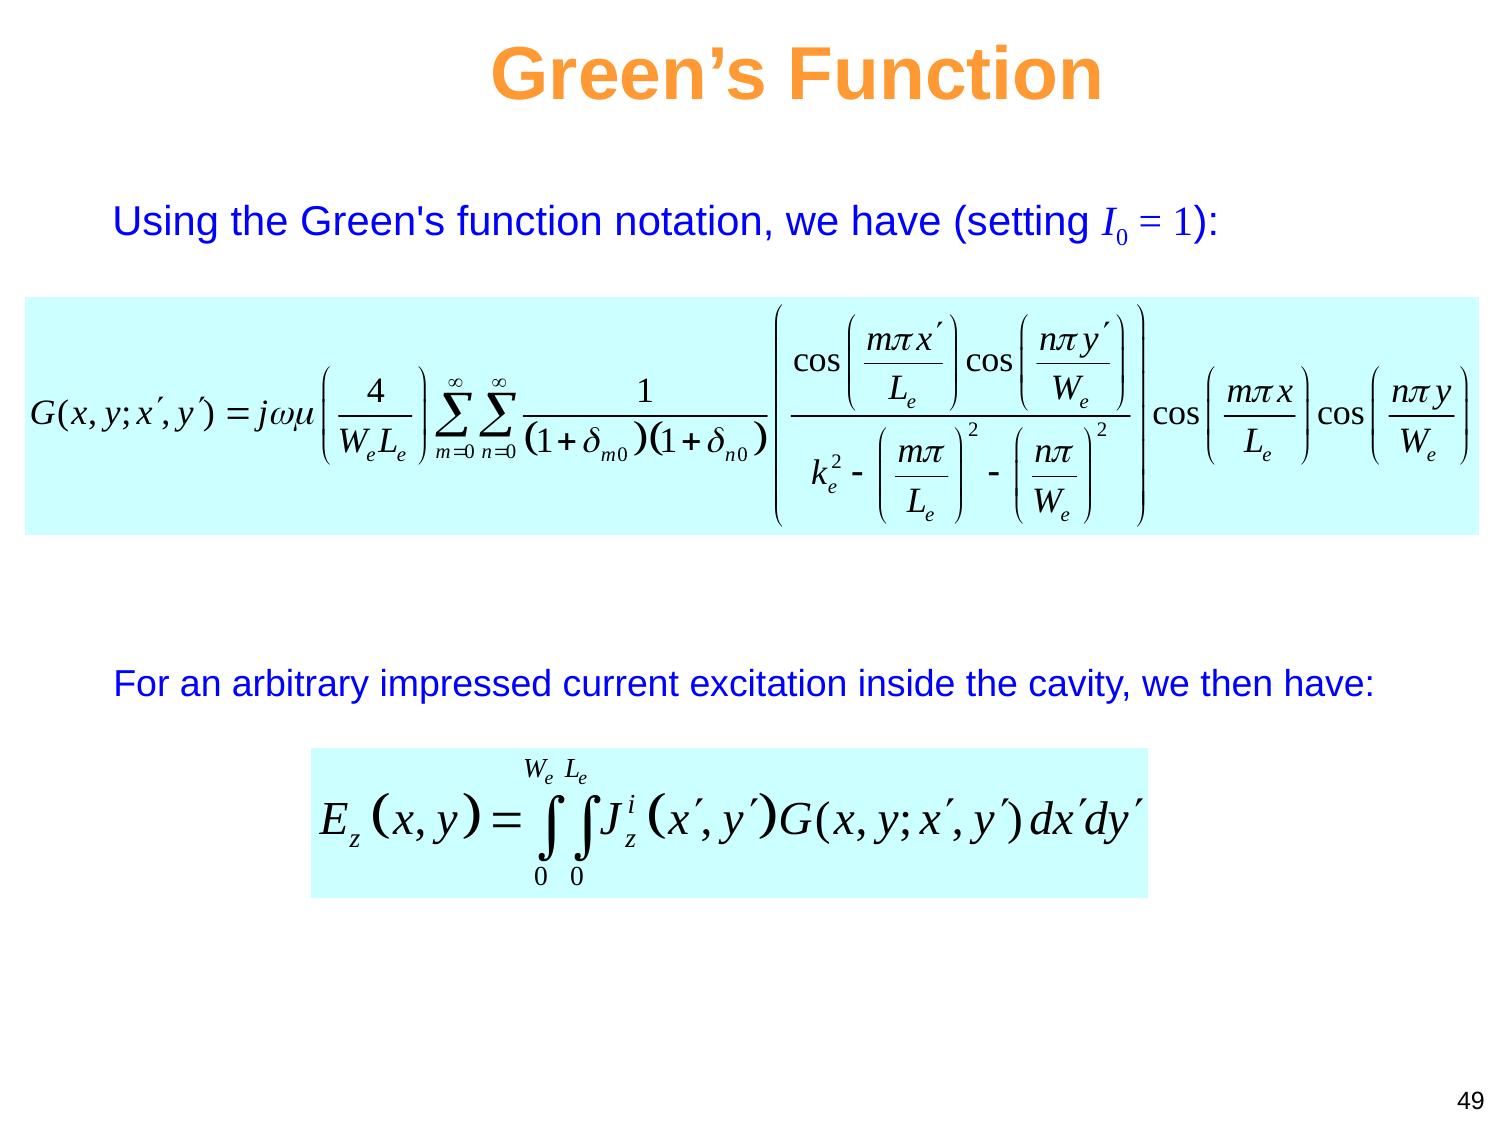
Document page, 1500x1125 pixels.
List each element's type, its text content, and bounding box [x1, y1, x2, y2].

text_box Using the Green's function notation, we have (setting I0 = 1): [97, 186, 1246, 258]
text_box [25, 296, 1480, 536]
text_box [310, 747, 1149, 899]
slide_number 49 [1149, 1046, 1500, 1125]
text_box For an arbitrary impressed current excitation inside the cavity, we then have: [98, 651, 1391, 711]
text_box Green’s Function [210, 30, 1385, 109]
